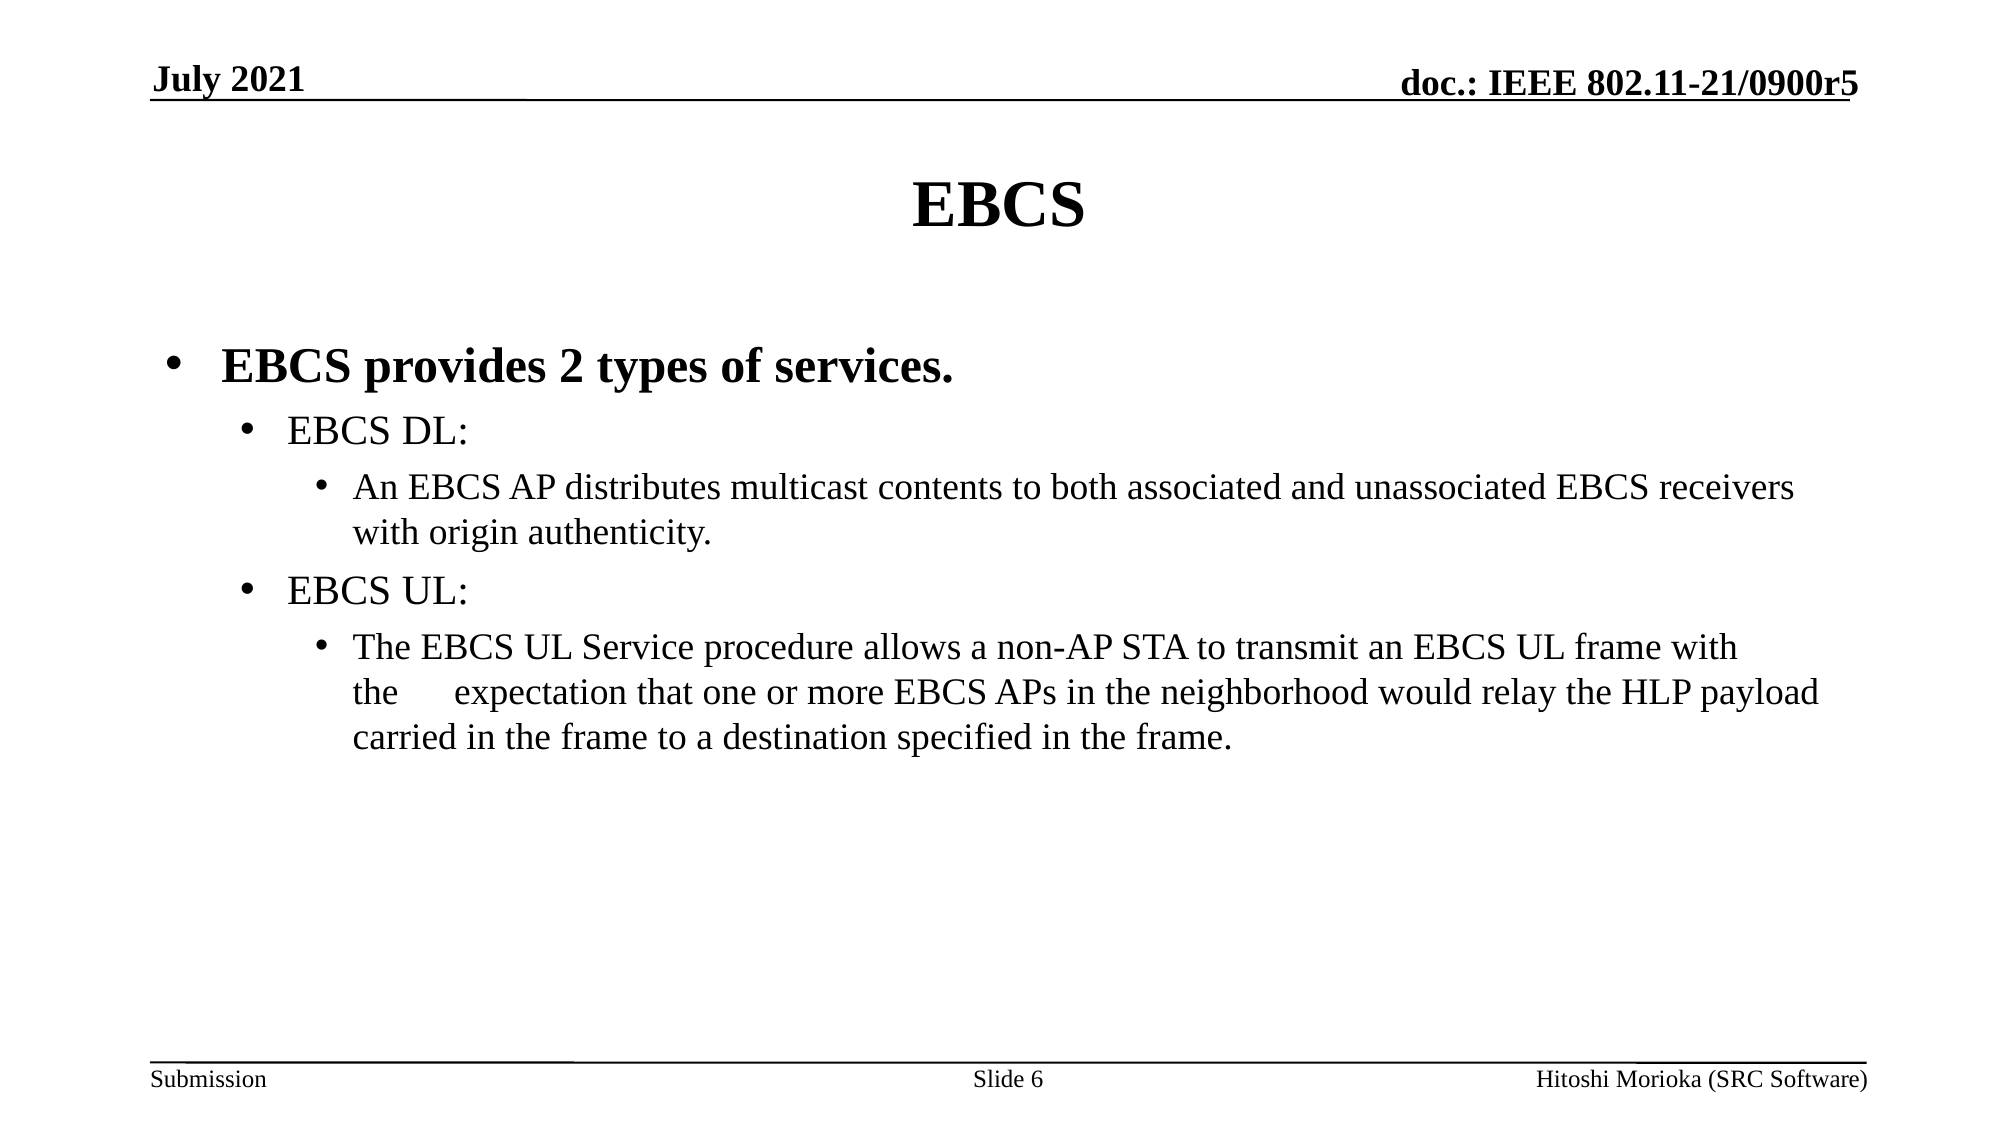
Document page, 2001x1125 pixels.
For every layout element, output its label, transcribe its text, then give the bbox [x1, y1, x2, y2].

footer Hitoshi Morioka (SRC Software) [1171, 1061, 1869, 1093]
list EBCS provides 2 types of services. EBCS DL: An EBCS AP distributes multicast contents to both associated and unassociated EBCS receivers with origin authenticity. EBCS UL: The EBCS UL Service procedure allows a non-AP STA to transmit an EBCS UL frame with the expectation that one or more EBCS APs in the neighborhood would relay the HLP payload carried in the frame to a destination specified in the frame. [149, 324, 1850, 1000]
title EBCS [149, 112, 1850, 288]
slide_number Slide 6 [950, 1061, 1067, 1123]
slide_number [152, 54, 563, 100]
